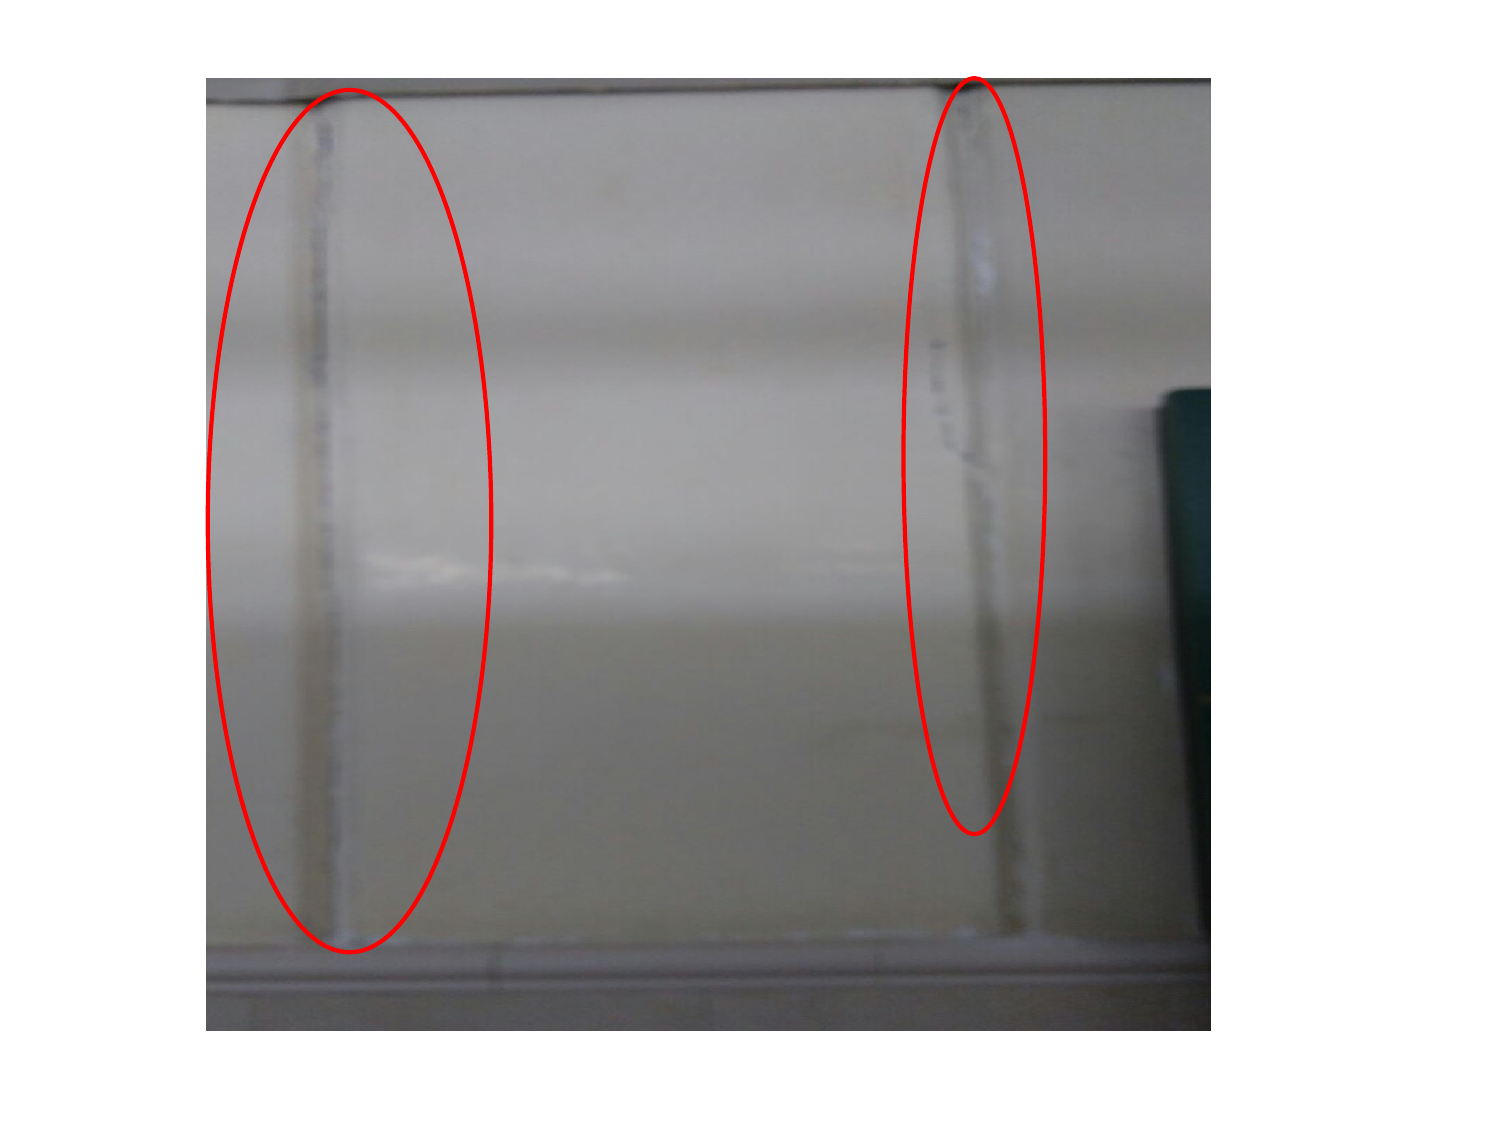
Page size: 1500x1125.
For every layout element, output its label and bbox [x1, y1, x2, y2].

picture [206, 77, 1211, 1032]
